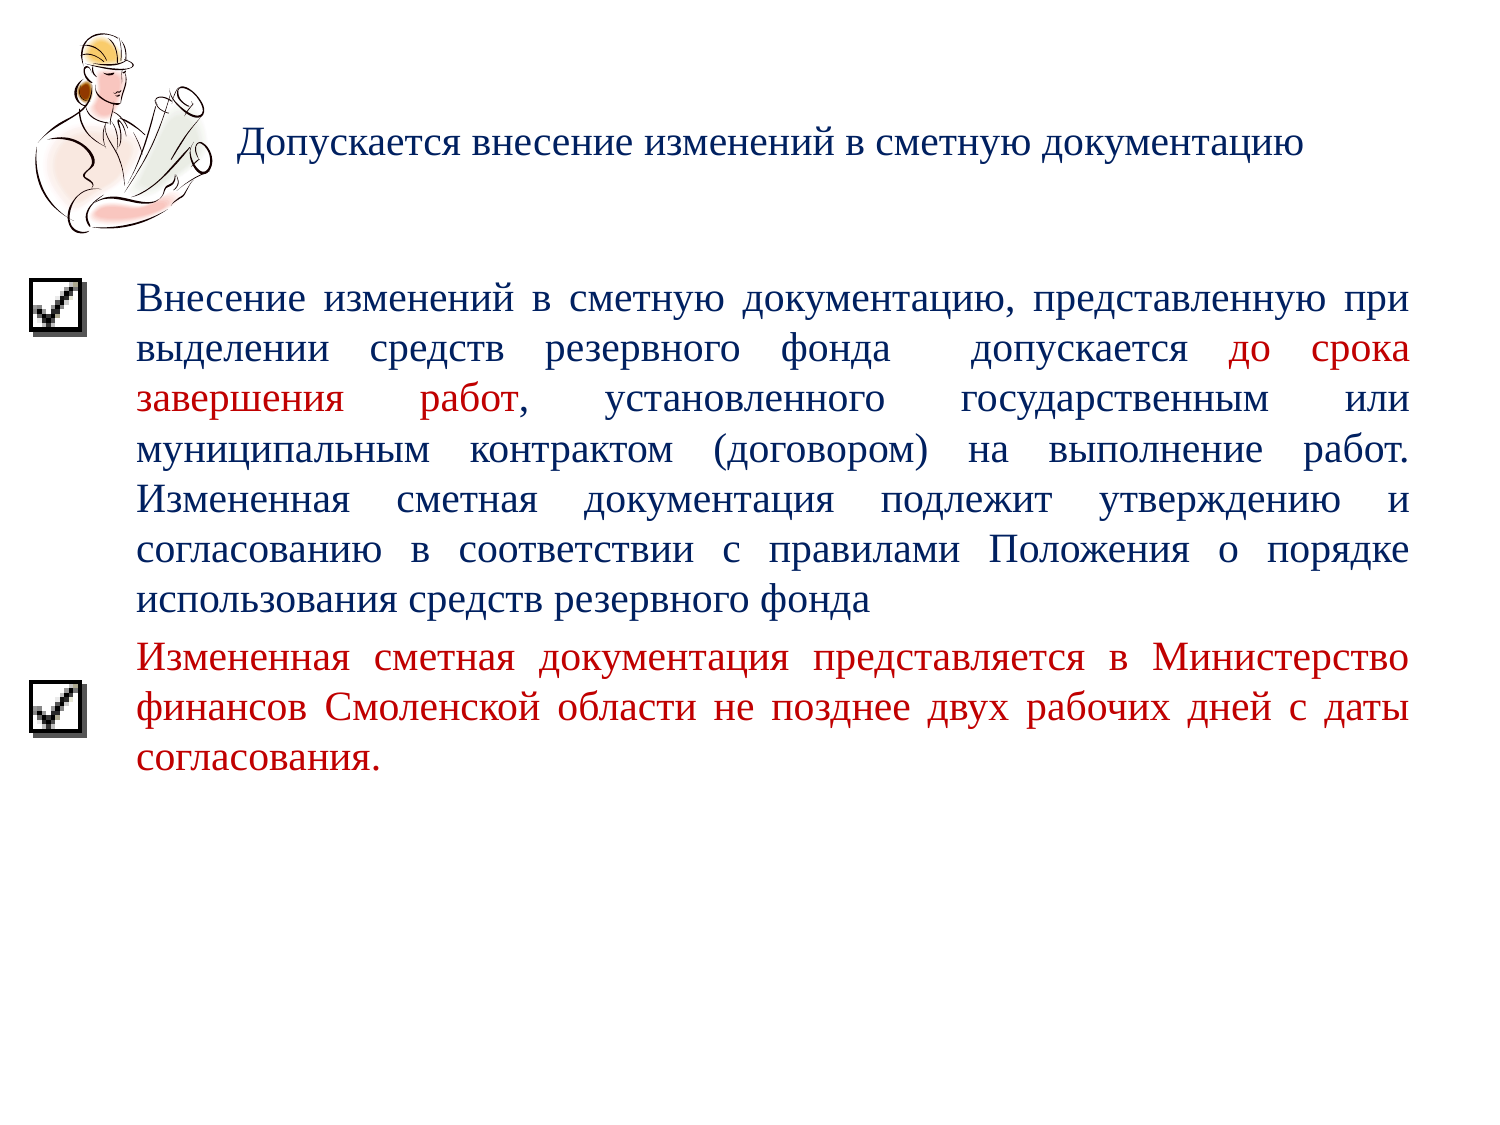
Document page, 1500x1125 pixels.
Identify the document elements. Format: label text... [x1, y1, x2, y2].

list Внесение изменений в сметную документацию, представленную при выделении средств резервного фонда допускается до срока завершения работ, установленного государственным или муниципальным контрактом (договором) на выполнение работ. Измененная сметная документация подлежит утверждению и согласованию в соответствии с правилами Положения о порядке использования средств резервного фонда Измененная сметная документация представляется в Министерство финансов Смоленской области не позднее двух рабочих дней с даты согласования. [120, 262, 1425, 1005]
picture [29, 680, 88, 739]
picture [29, 278, 88, 337]
picture [29, 22, 213, 237]
title Допускается внесение изменений в сметную документацию [216, 45, 1425, 233]
